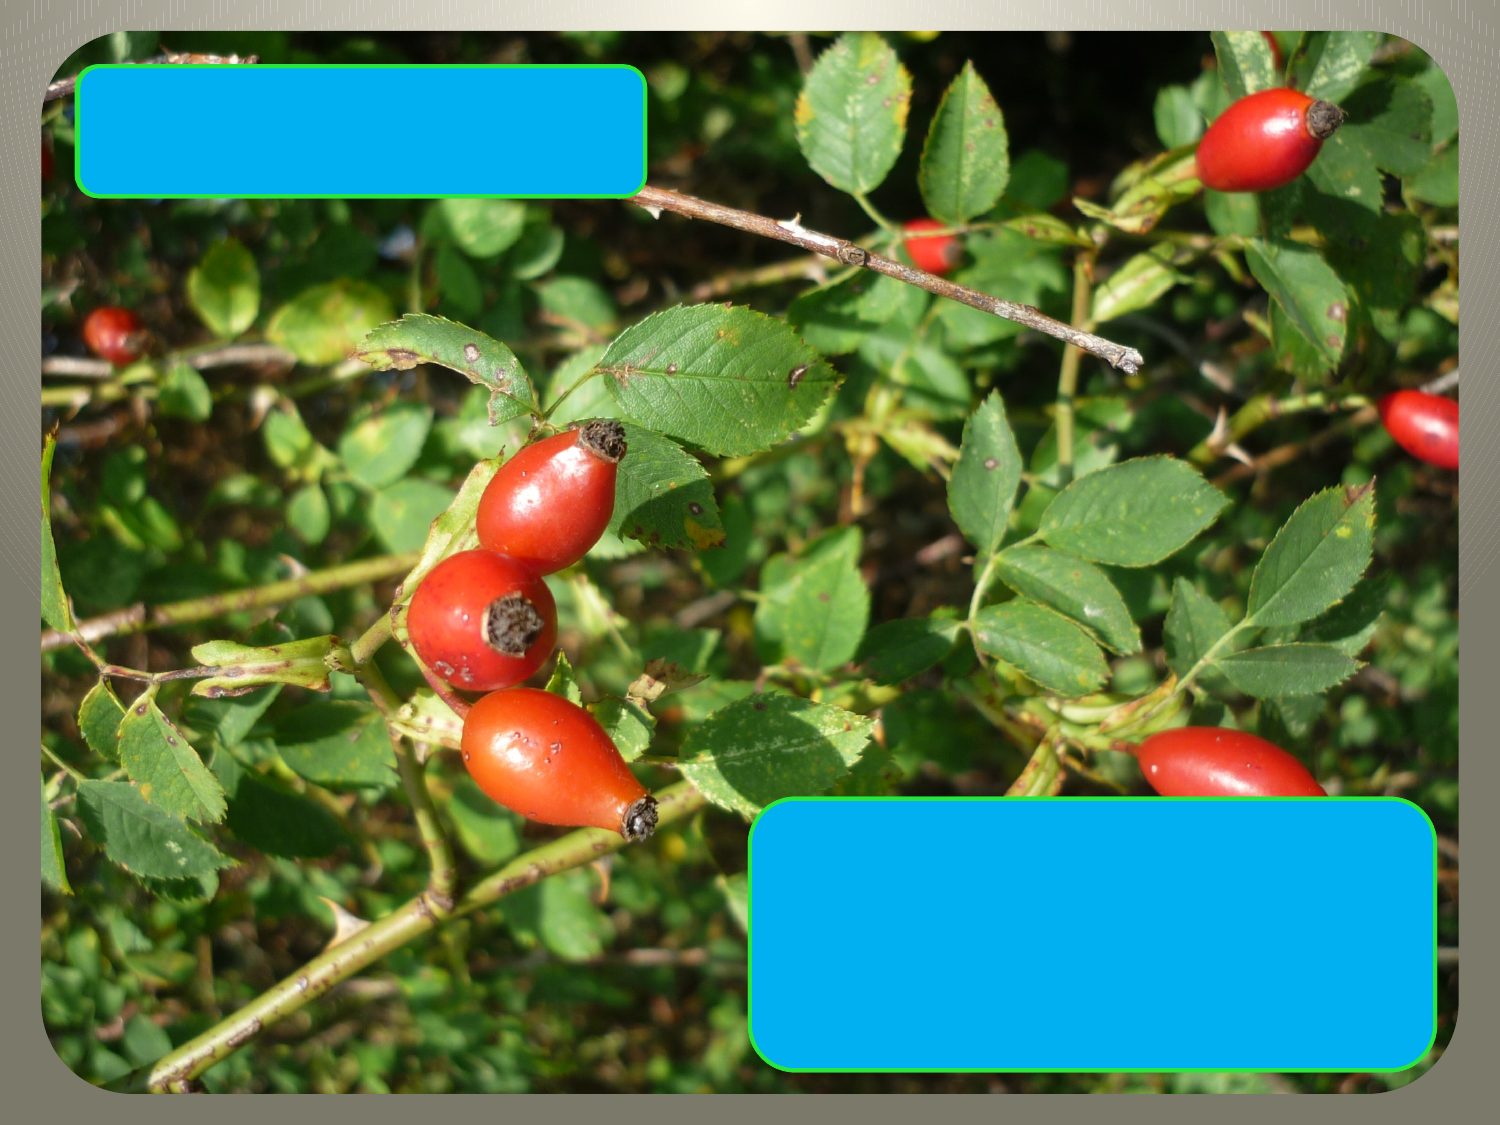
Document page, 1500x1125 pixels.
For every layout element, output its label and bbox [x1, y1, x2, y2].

picture [41, 30, 1459, 1095]
